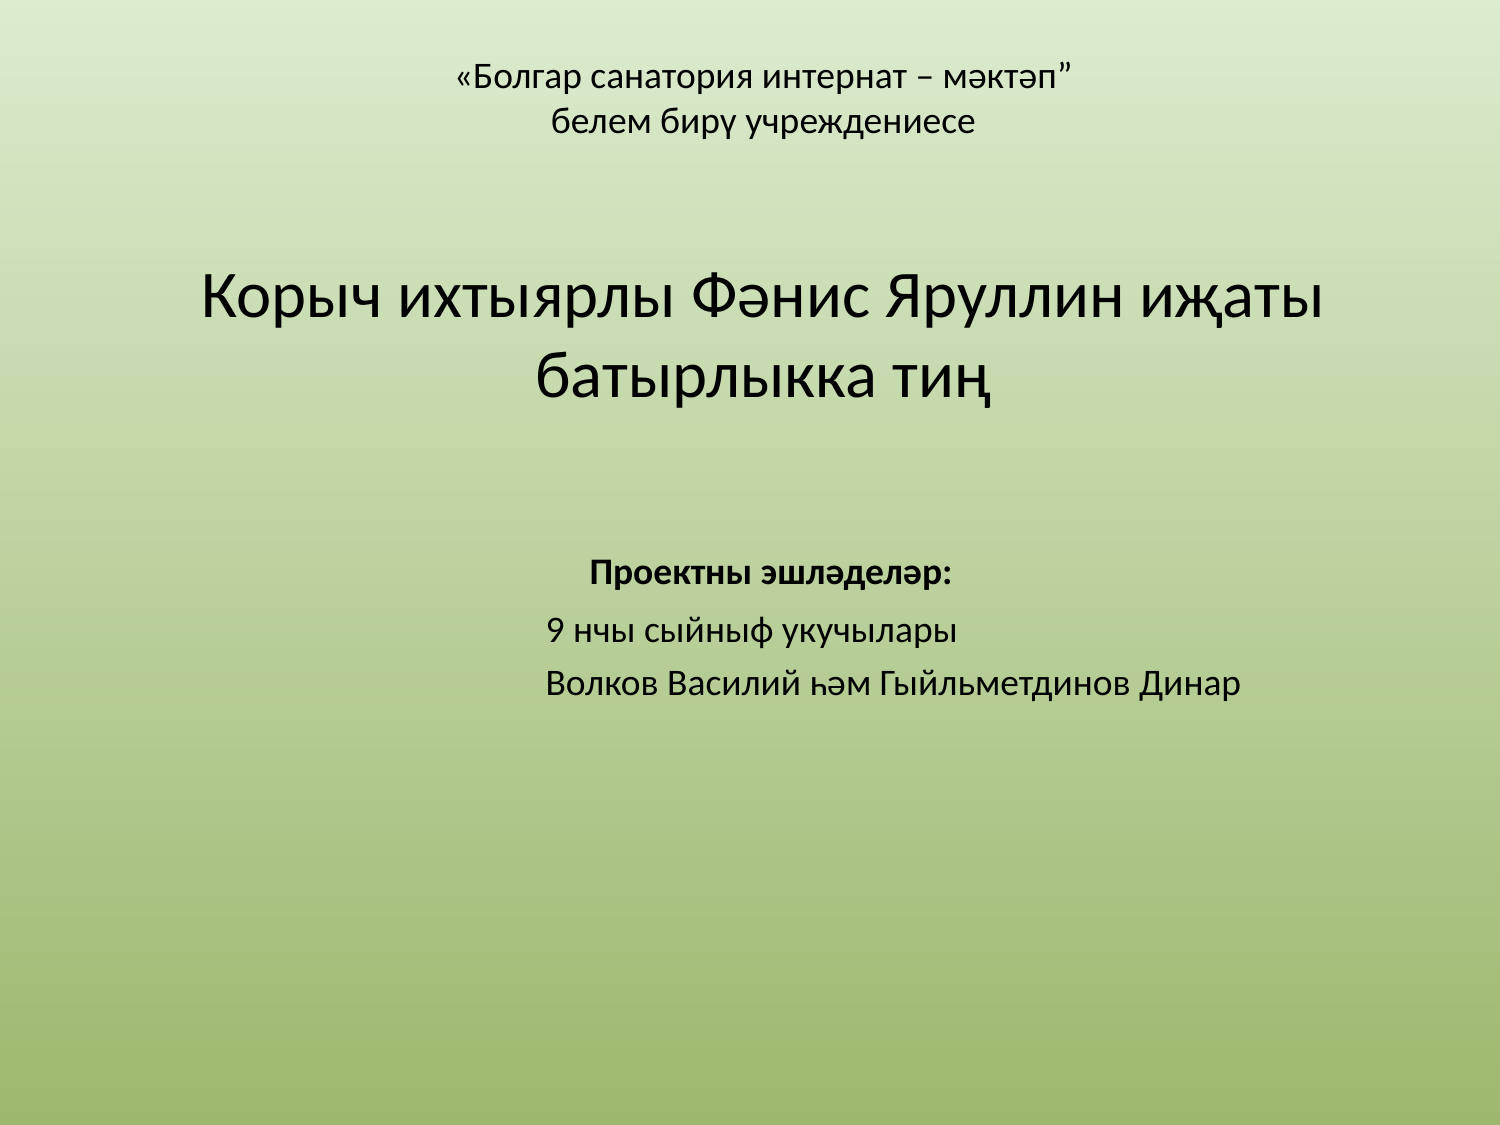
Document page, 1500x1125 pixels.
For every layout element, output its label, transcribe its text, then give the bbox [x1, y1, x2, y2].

title «Болгар санатория интернат – мәктәп” белем бирү учреждениесе [88, 1, 1439, 190]
list Корыч ихтыярлы Фәнис Яруллин иҗаты батырлыкка тиң Проектны эшләделәр: 9 нчы сыйныф укучылары Волков Василий һәм Гыйльметдинов Динар [88, 243, 1439, 986]
